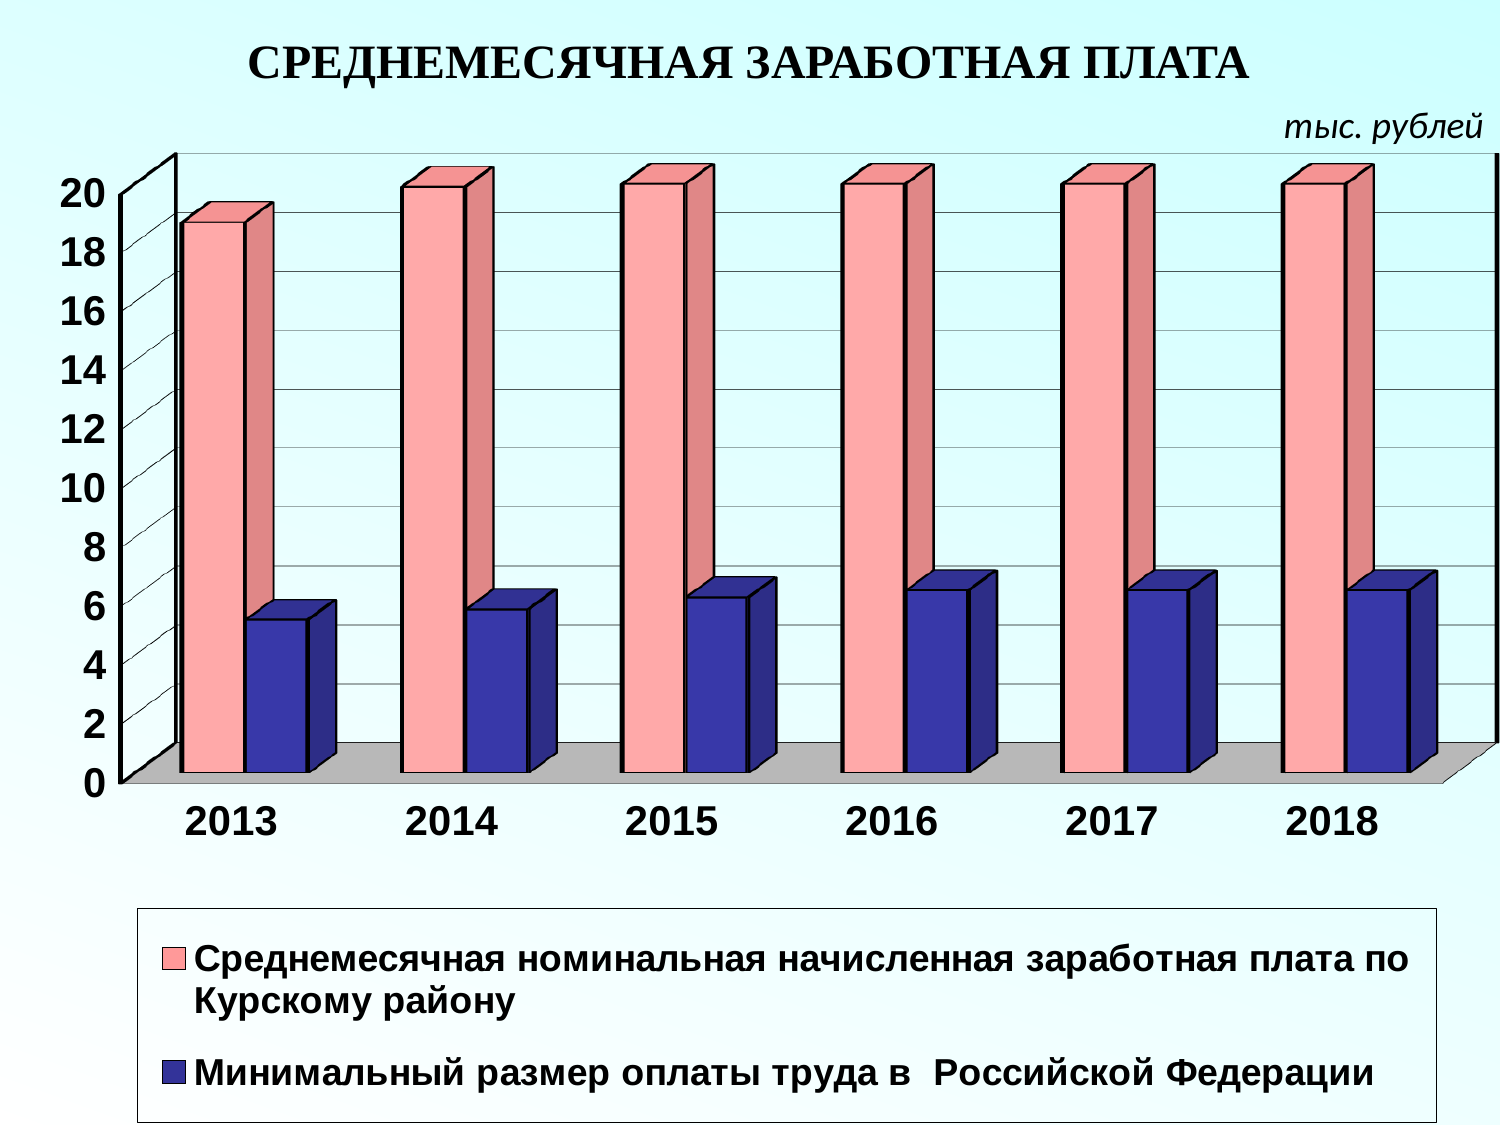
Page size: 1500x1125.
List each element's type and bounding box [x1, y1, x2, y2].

chart [0, 0, 1500, 1125]
